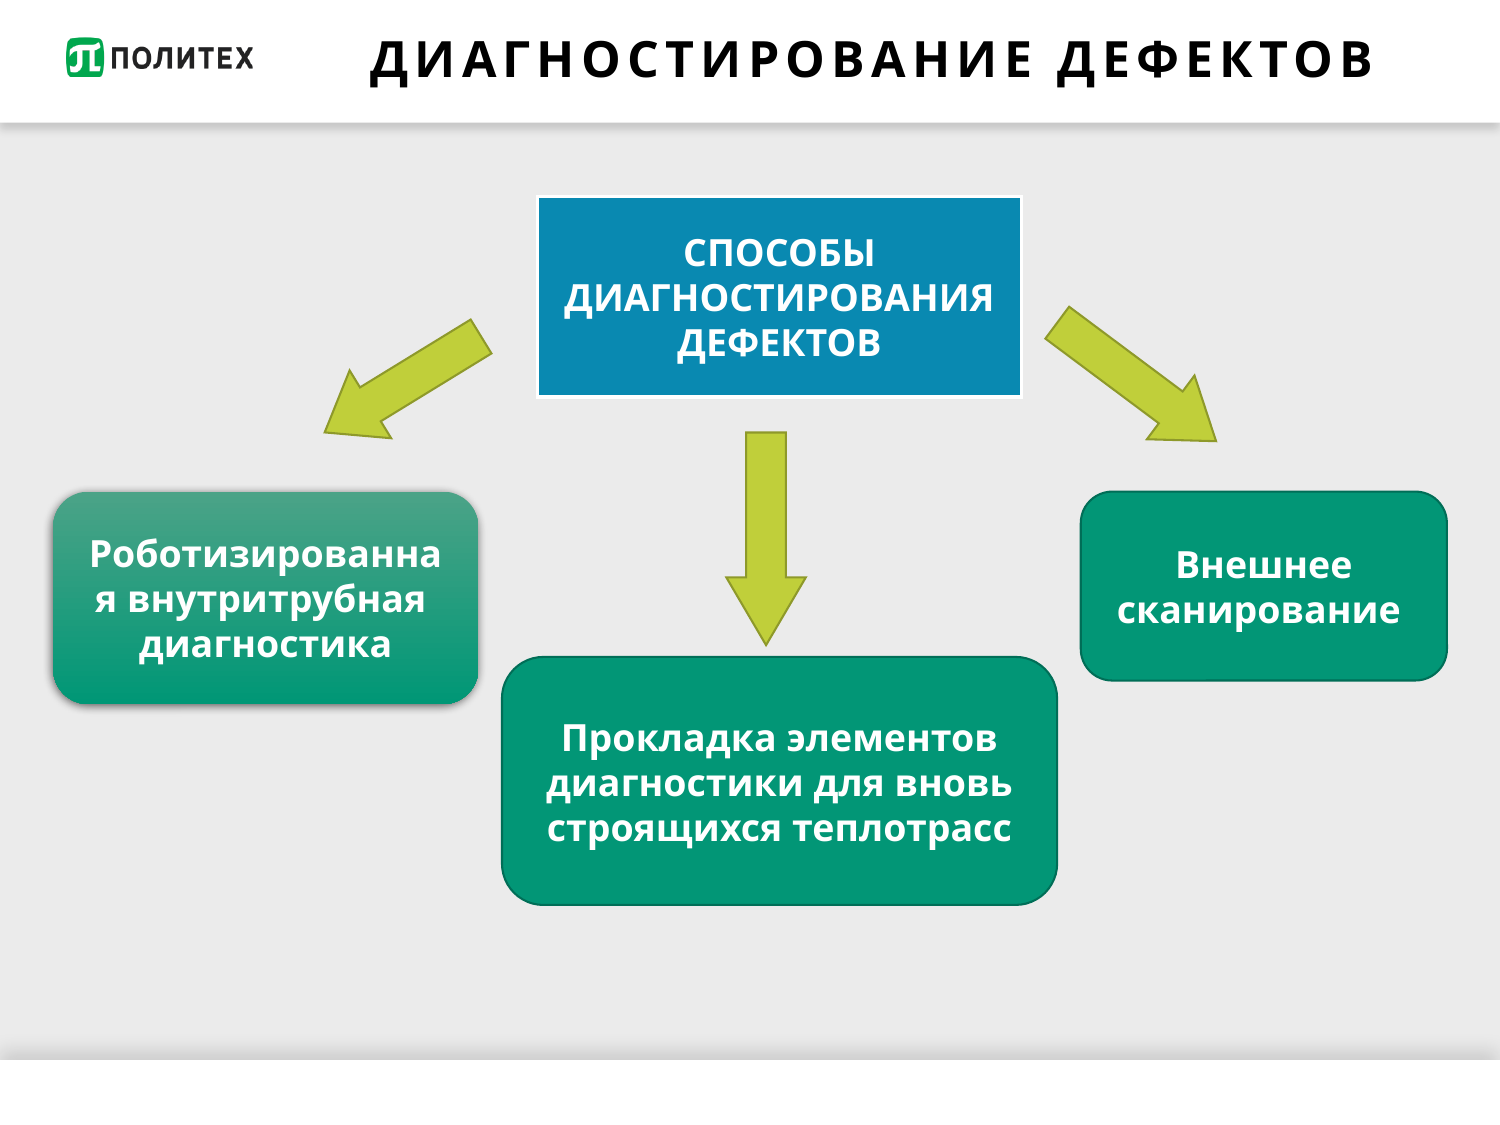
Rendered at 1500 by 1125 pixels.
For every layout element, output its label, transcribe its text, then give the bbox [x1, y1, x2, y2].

text_box [724, 431, 808, 648]
text_box Внешнее сканирование [1079, 490, 1449, 682]
title ДИАГНОСТИРОВАНИЕ ДЕФЕКТОВ [318, 14, 1426, 110]
text_box Прокладка элементов диагностики для вновь строящихся теплотрасс [500, 655, 1059, 906]
text_box Роботизированная внутритрубная диагностика [53, 491, 479, 705]
text_box СПОСОБЫ ДИАГНОСТИРОВАНИЯ ДЕФЕКТОВ [536, 195, 1023, 399]
text_box [1043, 305, 1218, 443]
text_box [323, 318, 493, 440]
